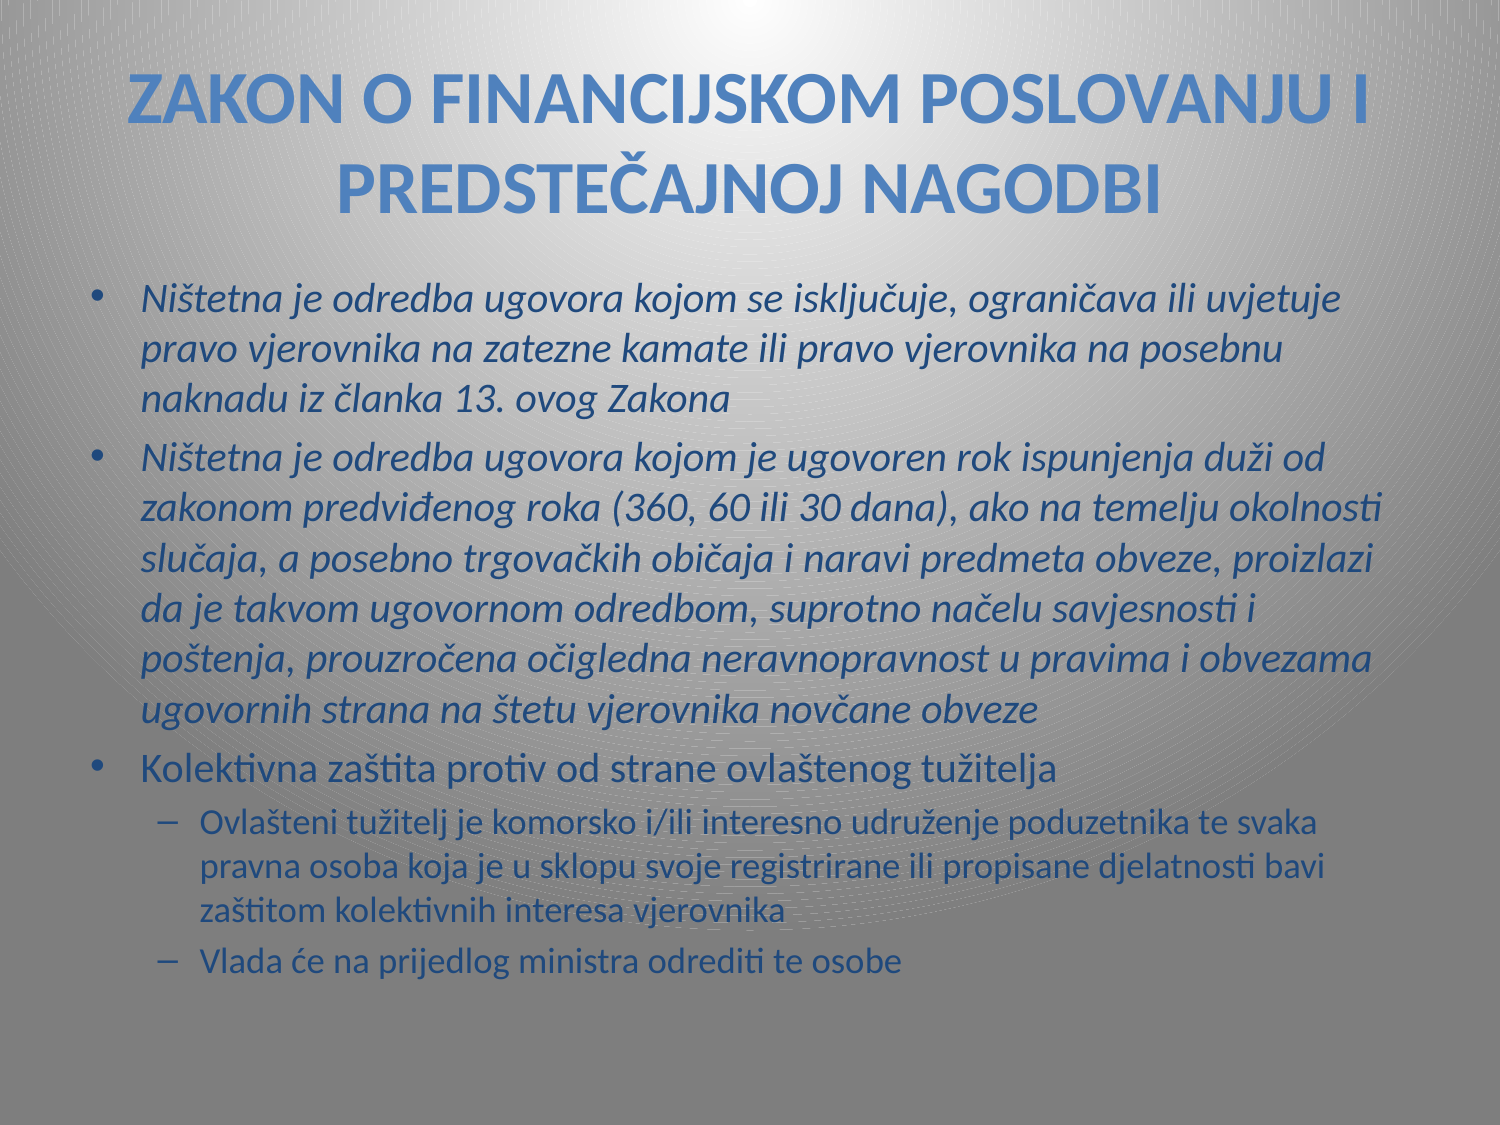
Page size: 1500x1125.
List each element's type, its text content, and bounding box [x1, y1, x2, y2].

title ZAKON O FINANCIJSKOM POSLOVANJU I PREDSTEČAJNOJ NAGODBI [75, 45, 1425, 233]
list Ništetna je odredba ugovora kojom se isključuje, ograničava ili uvjetuje pravo vjerovnika na zatezne kamate ili pravo vjerovnika na posebnu naknadu iz članka 13. ovog Zakona Ništetna je odredba ugovora kojom je ugovoren rok ispunjenja duži od zakonom predviđenog roka (360, 60 ili 30 dana), ako na temelju okolnosti slučaja, a posebno trgovačkih običaja i naravi predmeta obveze, proizlazi da je takvom ugovornom odredbom, suprotno načelu savjesnosti i poštenja, prouzročena očigledna neravnopravnost u pravima i obvezama ugovornih strana na štetu vjerovnika novčane obveze Kolektivna zaštita protiv od strane ovlaštenog tužitelja Ovlašteni tužitelj je komorsko i/ili interesno udruženje poduzetnika te svaka pravna osoba koja je u sklopu svoje registrirane ili propisane djelatnosti bavi zaštitom kolektivnih interesa vjerovnika Vlada će na prijedlog ministra odrediti te osobe [75, 262, 1425, 1005]
